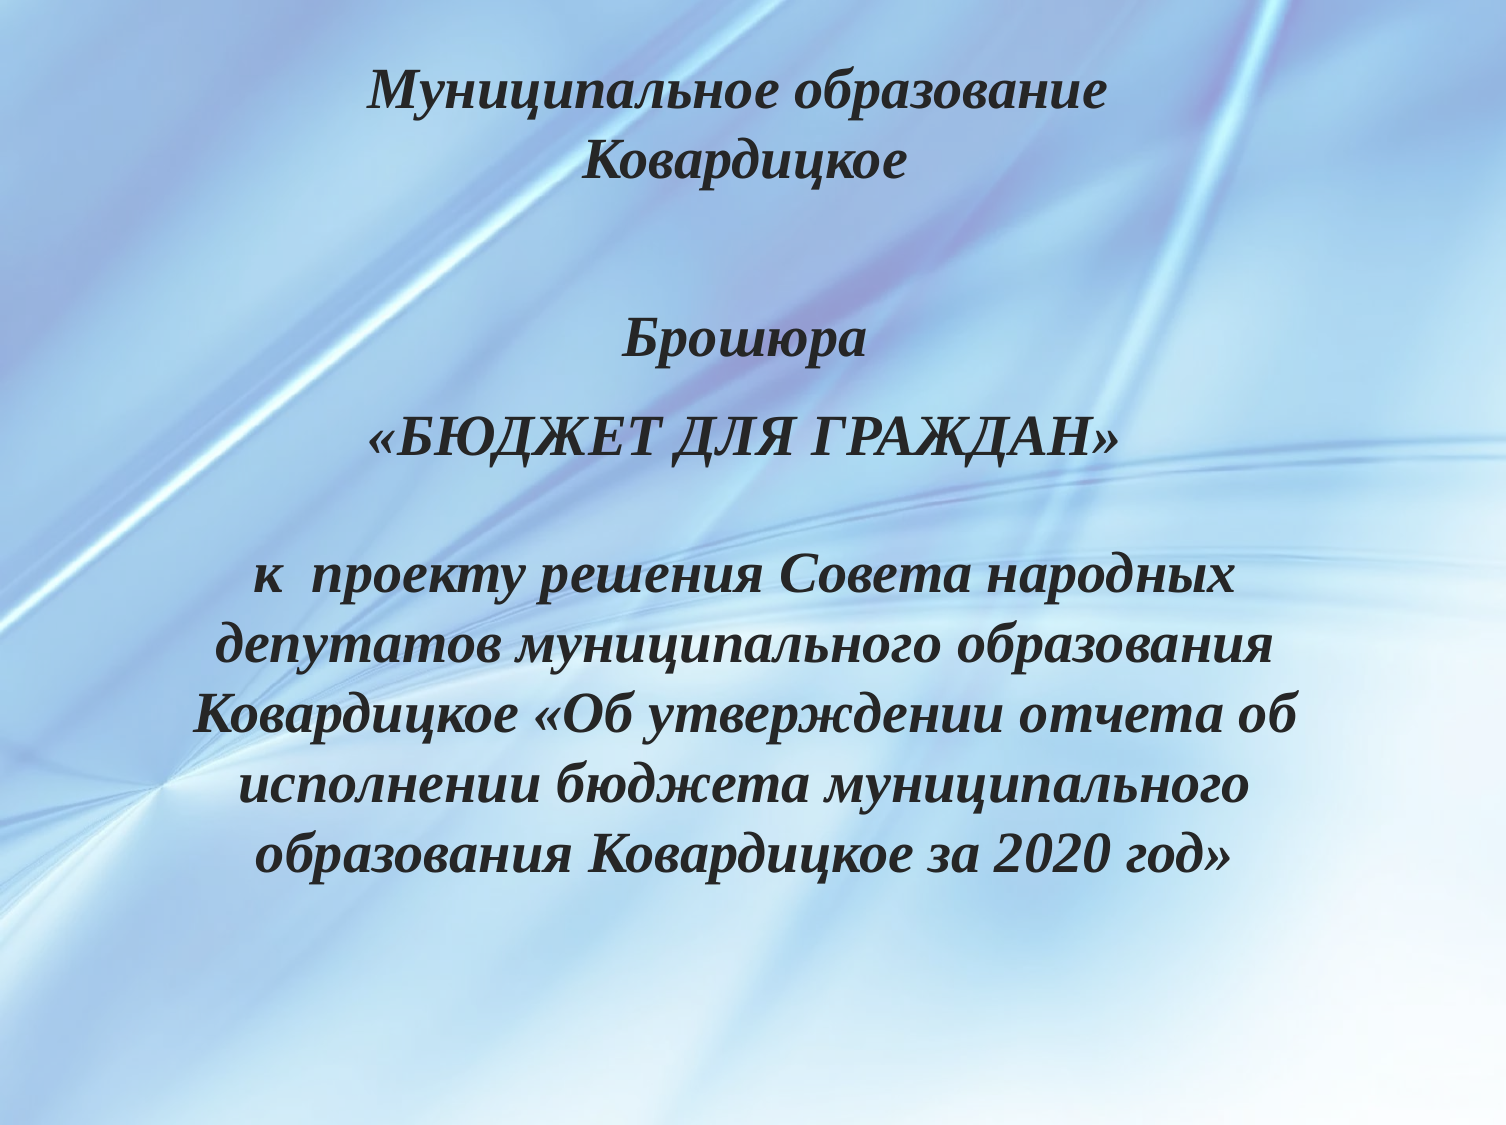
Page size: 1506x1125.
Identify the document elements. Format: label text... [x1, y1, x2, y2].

text_box к проекту решения Совета народных депутатов муниципального образования Ковардицкое «Об утверждении отчета об исполнении бюджета муниципального образования Ковардицкое за 2020 год» [101, 527, 1389, 892]
text_box Муниципальное образование Ковардицкое [101, 42, 1389, 198]
text_box Брошюра «БЮДЖЕТ ДЛЯ ГРАЖДАН» [101, 290, 1389, 527]
